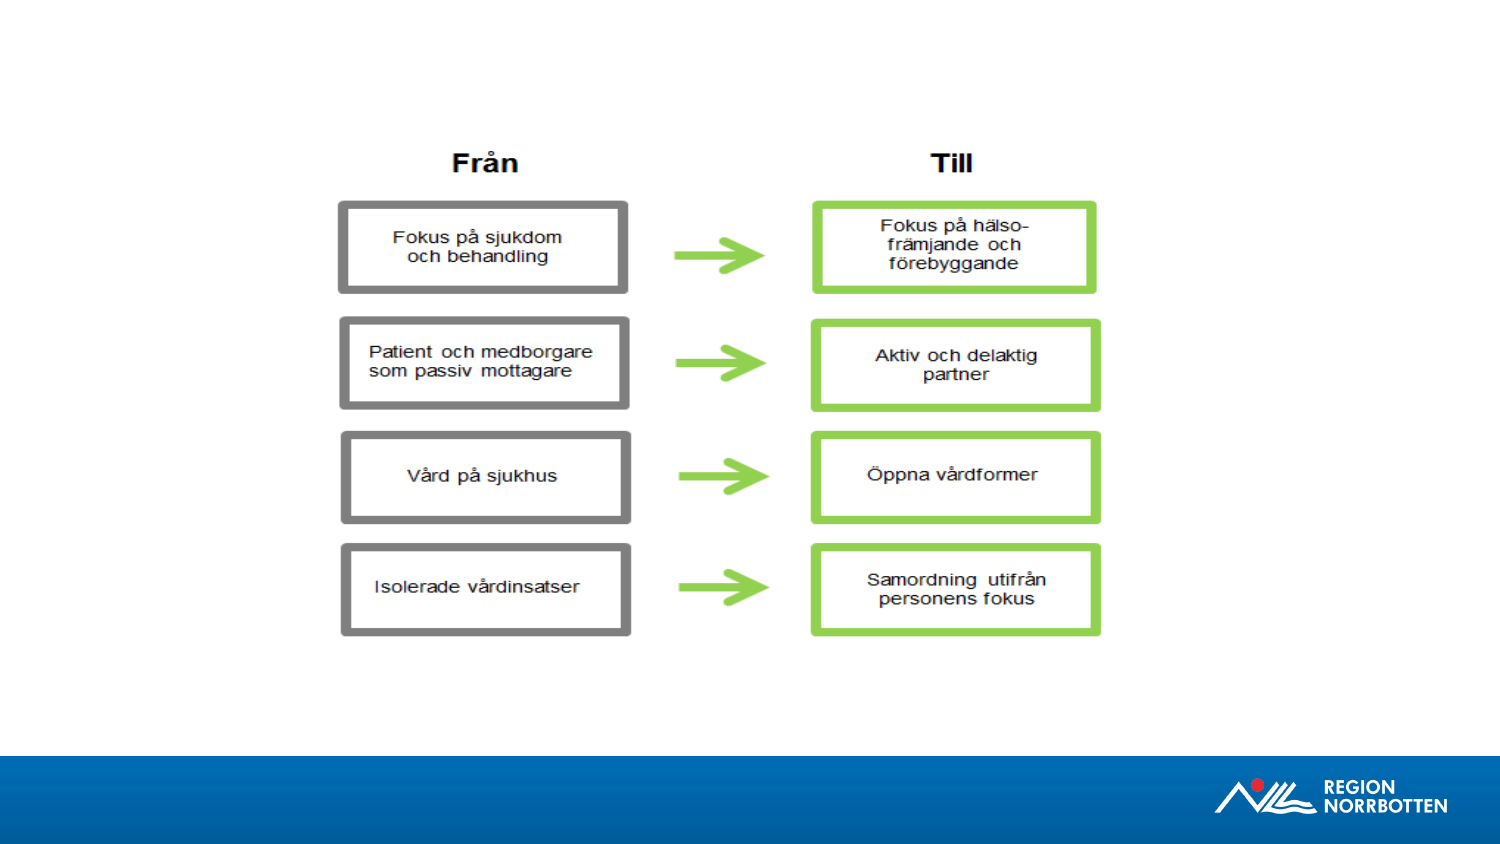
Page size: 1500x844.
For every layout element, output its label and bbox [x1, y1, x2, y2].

picture [0, 756, 1500, 844]
picture [318, 111, 1120, 660]
